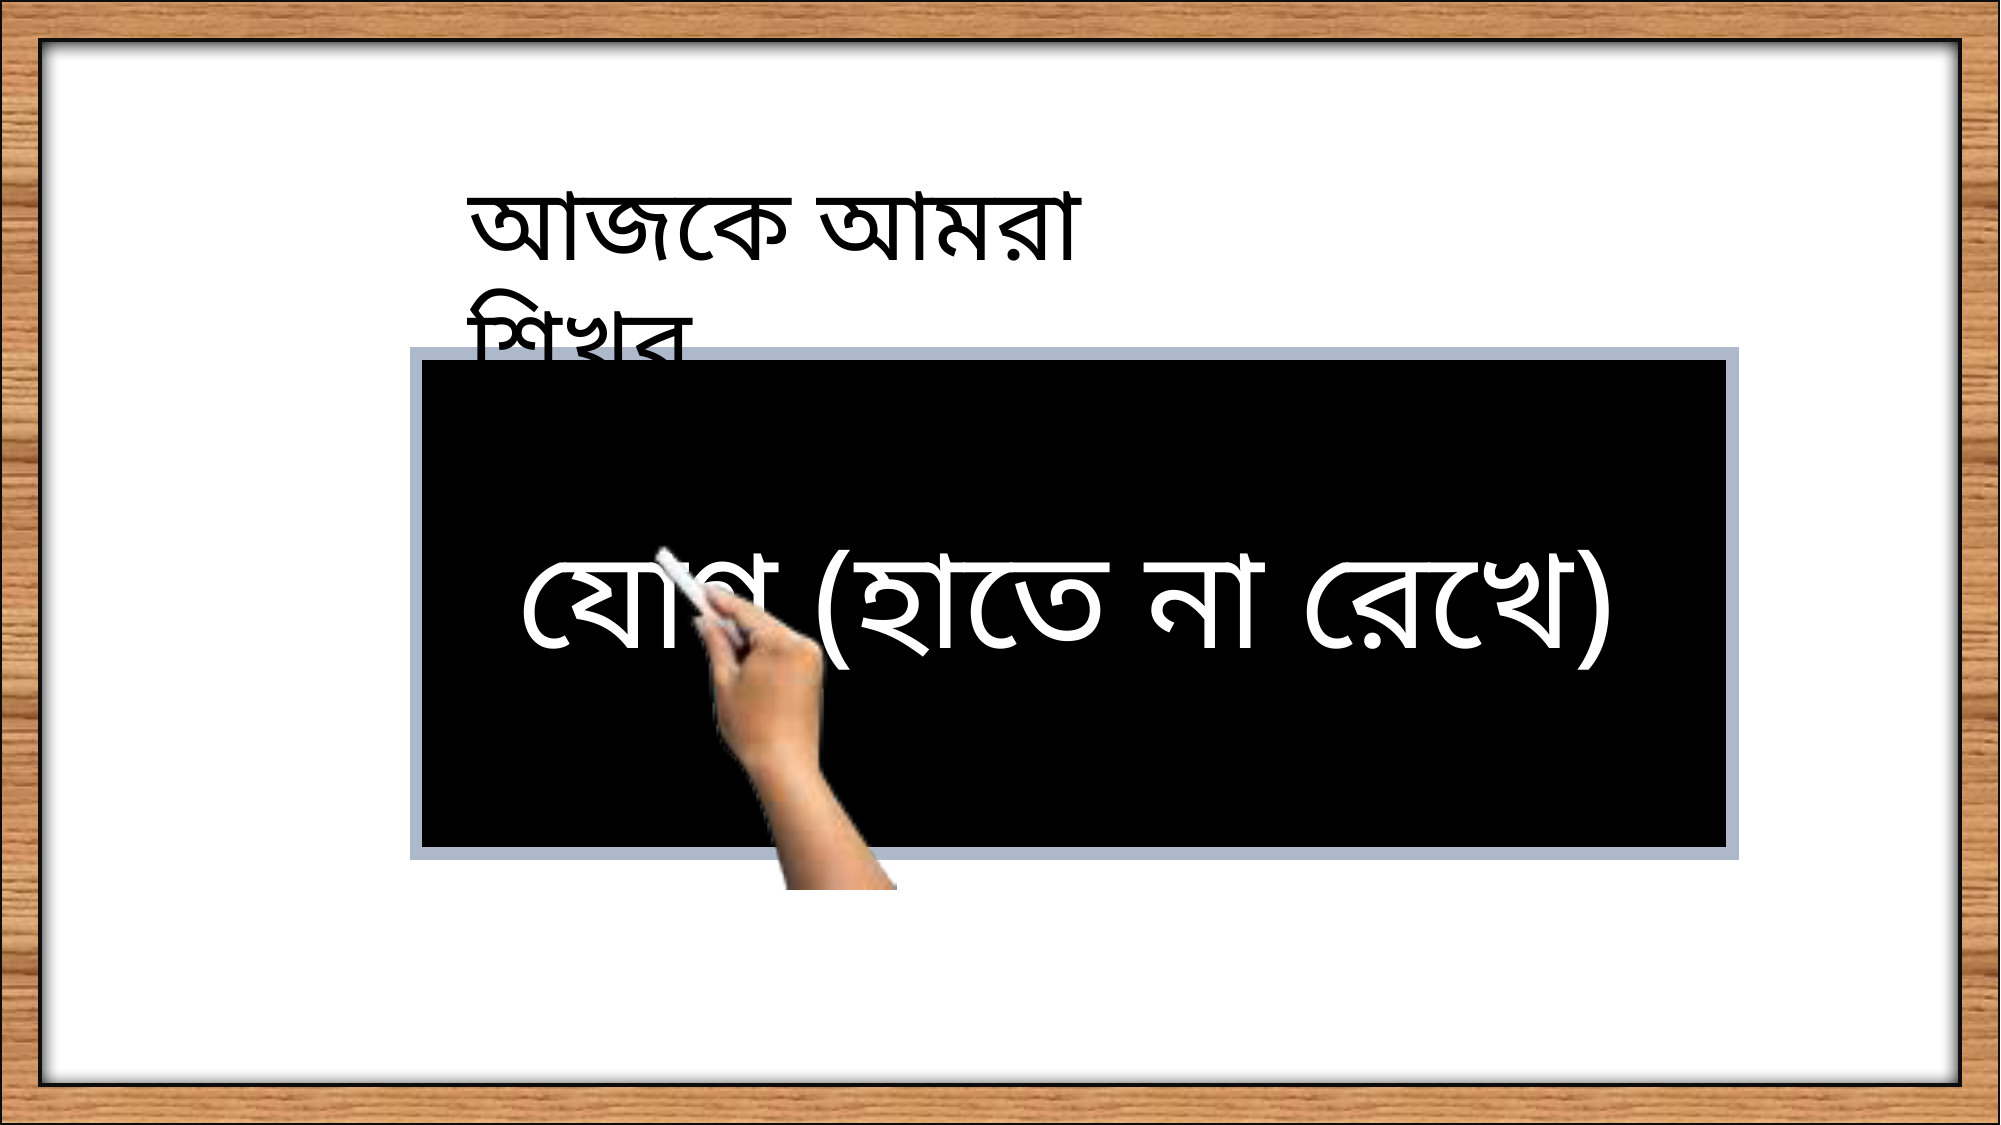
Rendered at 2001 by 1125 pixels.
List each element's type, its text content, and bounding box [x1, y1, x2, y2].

text_box [0, 0, 2000, 1125]
text_box [415, 353, 1733, 855]
picture [653, 541, 897, 890]
text_box আজকে আমরা শিখব... [453, 153, 1226, 409]
text_box যোগ (হাতে না রেখে) [466, 503, 1667, 684]
